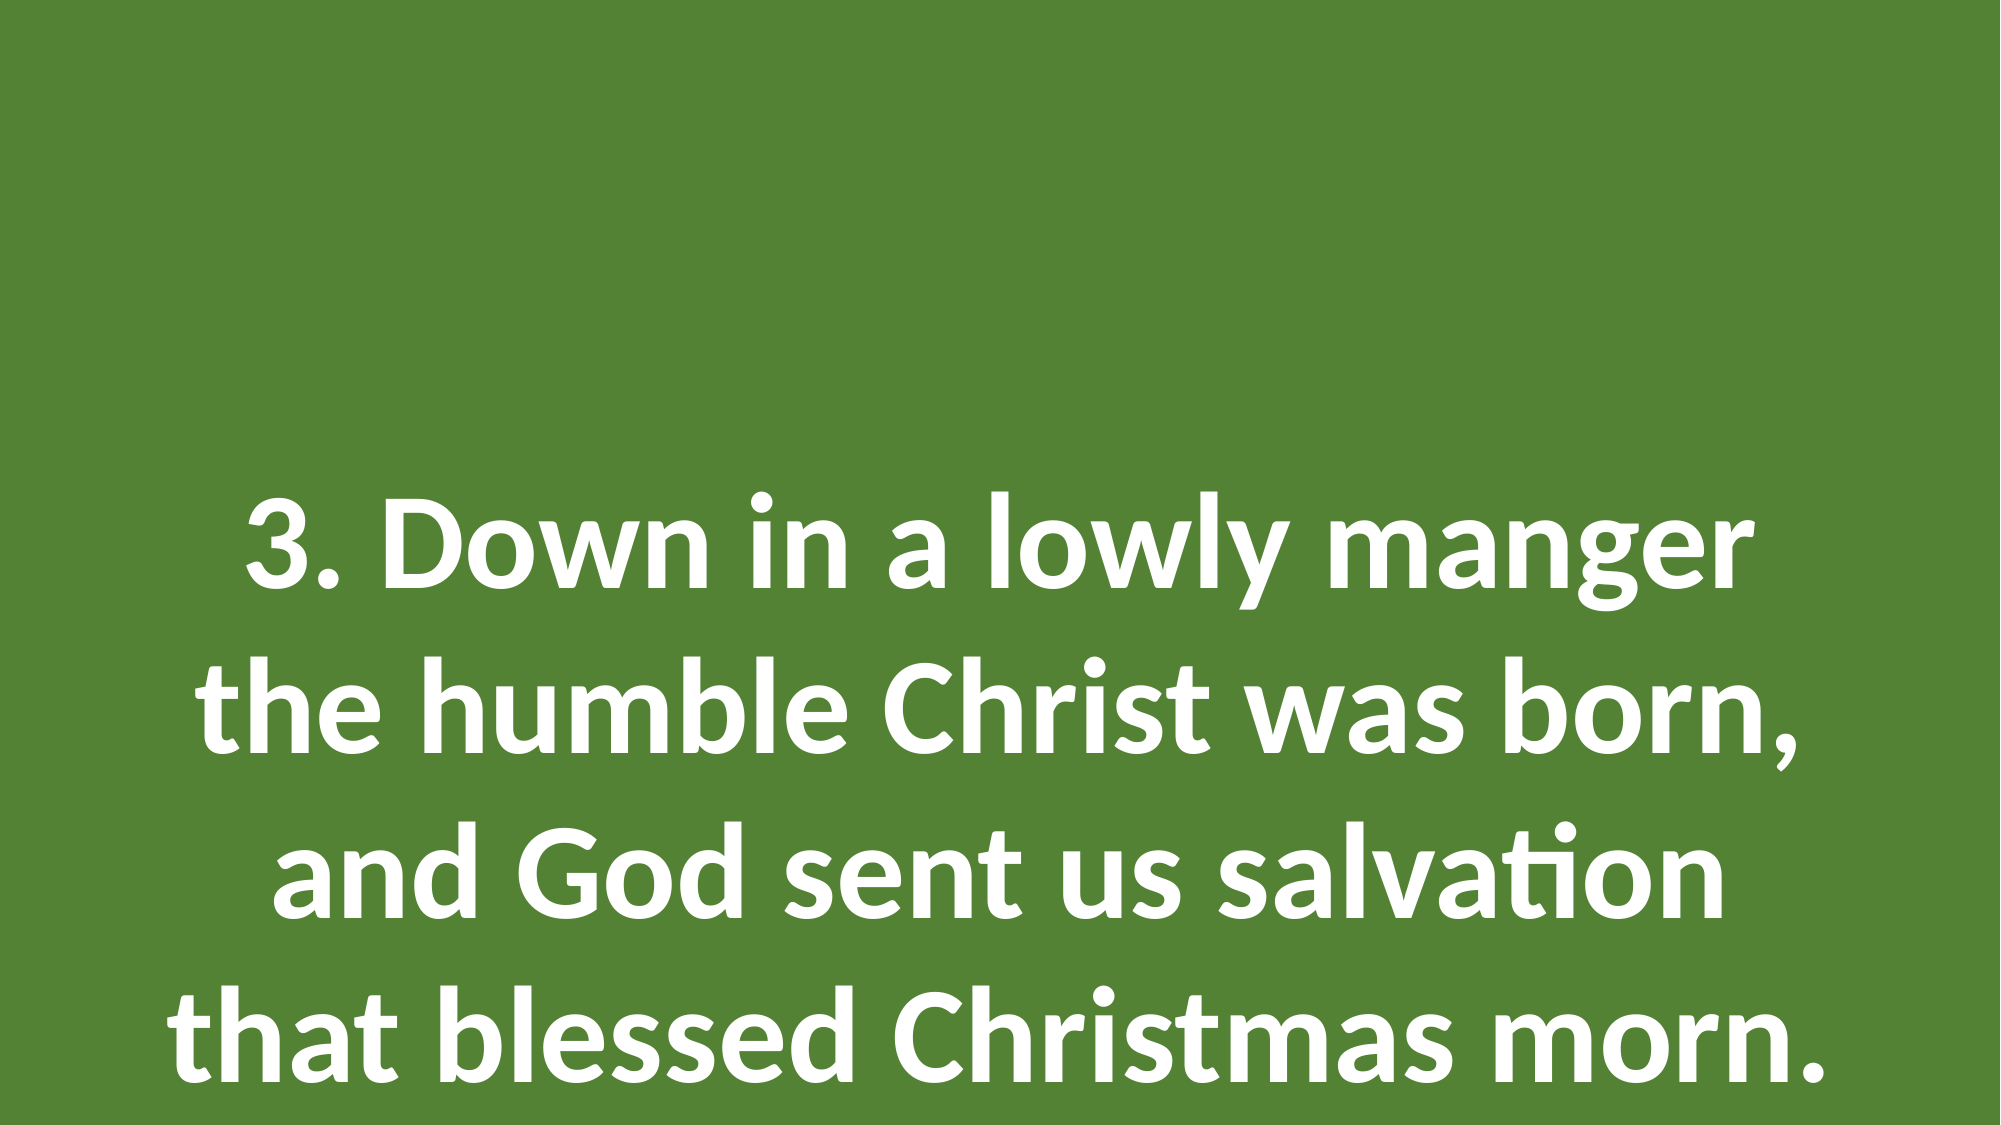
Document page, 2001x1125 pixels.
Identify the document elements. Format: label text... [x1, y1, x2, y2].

text_box 3. Down in a lowly manger the humble Christ was born, and God sent us salvation that blessed Christmas morn. [0, 443, 2000, 1118]
